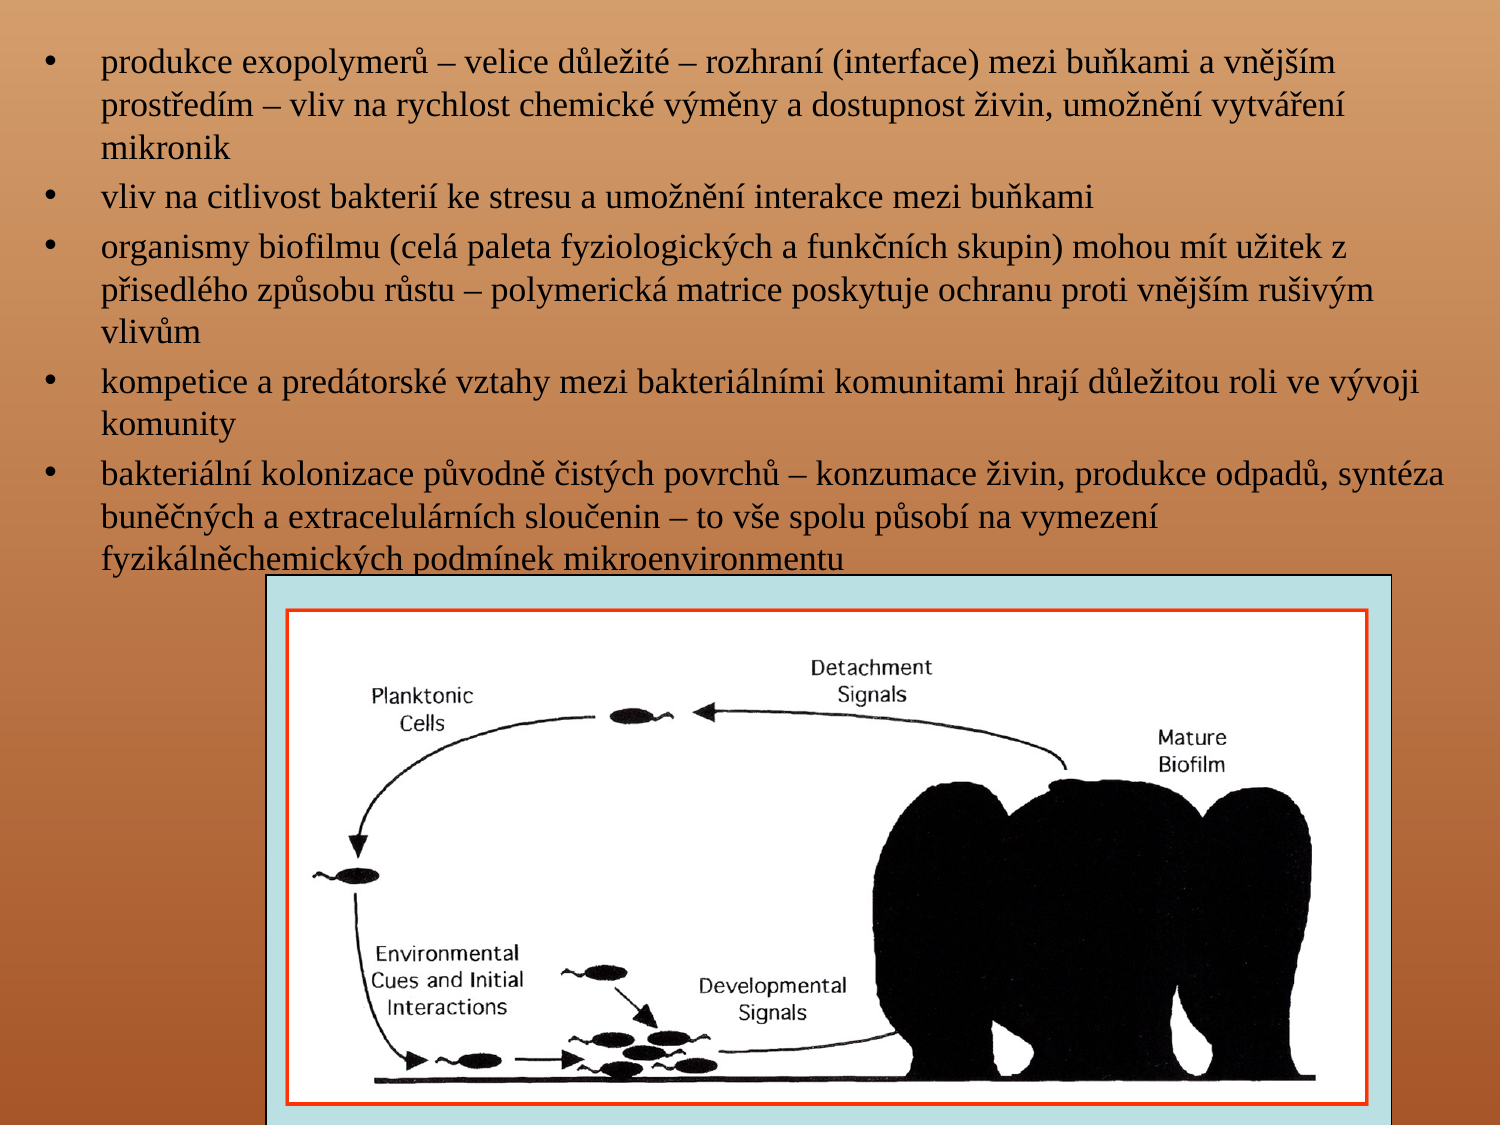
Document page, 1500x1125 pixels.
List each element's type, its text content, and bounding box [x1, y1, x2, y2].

list produkce exopolymerů – velice důležité – rozhraní (interface) mezi buňkami a vnějším prostředím – vliv na rychlost chemické výměny a dostupnost živin, umožnění vytváření mikronik vliv na citlivost bakterií ke stresu a umožnění interakce mezi buňkami organismy biofilmu (celá paleta fyziologických a funkčních skupin) mohou mít užitek z přisedlého způsobu růstu – polymerická matrice poskytuje ochranu proti vnějším rušivým vlivům kompetice a predátorské vztahy mezi bakteriálními komunitami hrají důležitou roli ve vývoji komunity bakteriální kolonizace původně čistých povrchů – konzumace živin, produkce odpadů, syntéza buněčných a extracelulárních sloučenin – to vše spolu působí na vymezení fyzikálněchemických podmínek mikroenvironmentu [29, 30, 1483, 774]
picture [265, 573, 1393, 1125]
